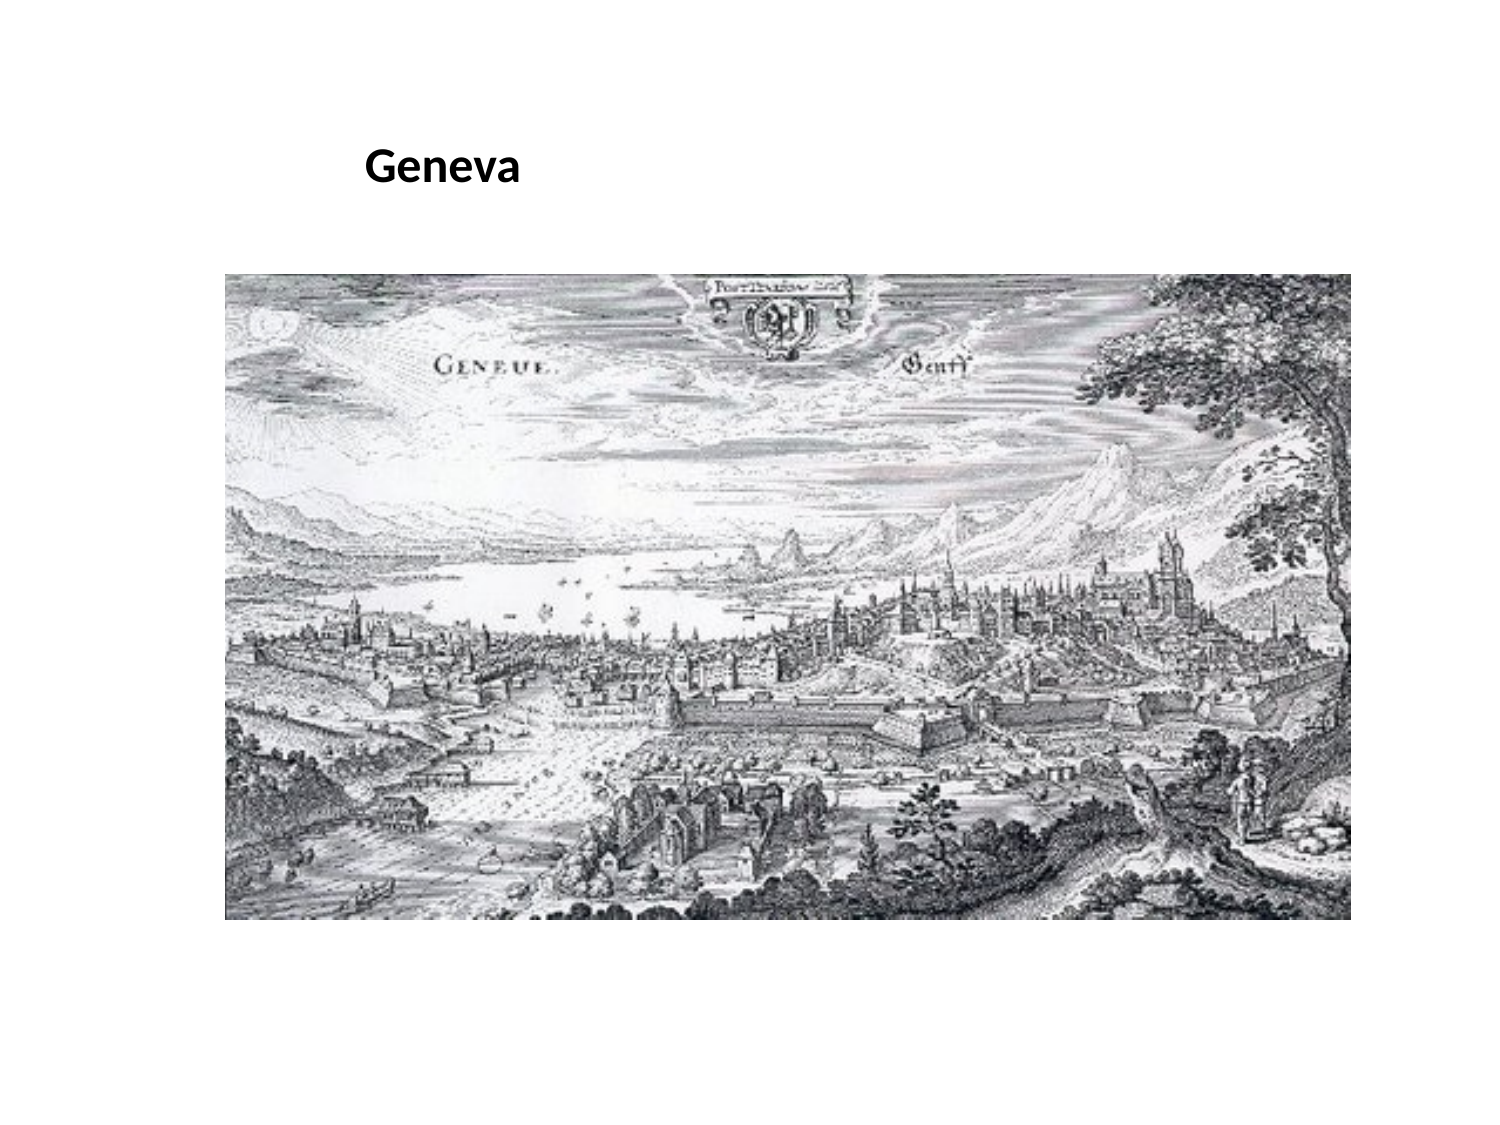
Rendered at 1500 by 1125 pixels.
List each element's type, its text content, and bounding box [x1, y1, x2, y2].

picture [224, 274, 1351, 921]
text_box Geneva [349, 124, 813, 200]
